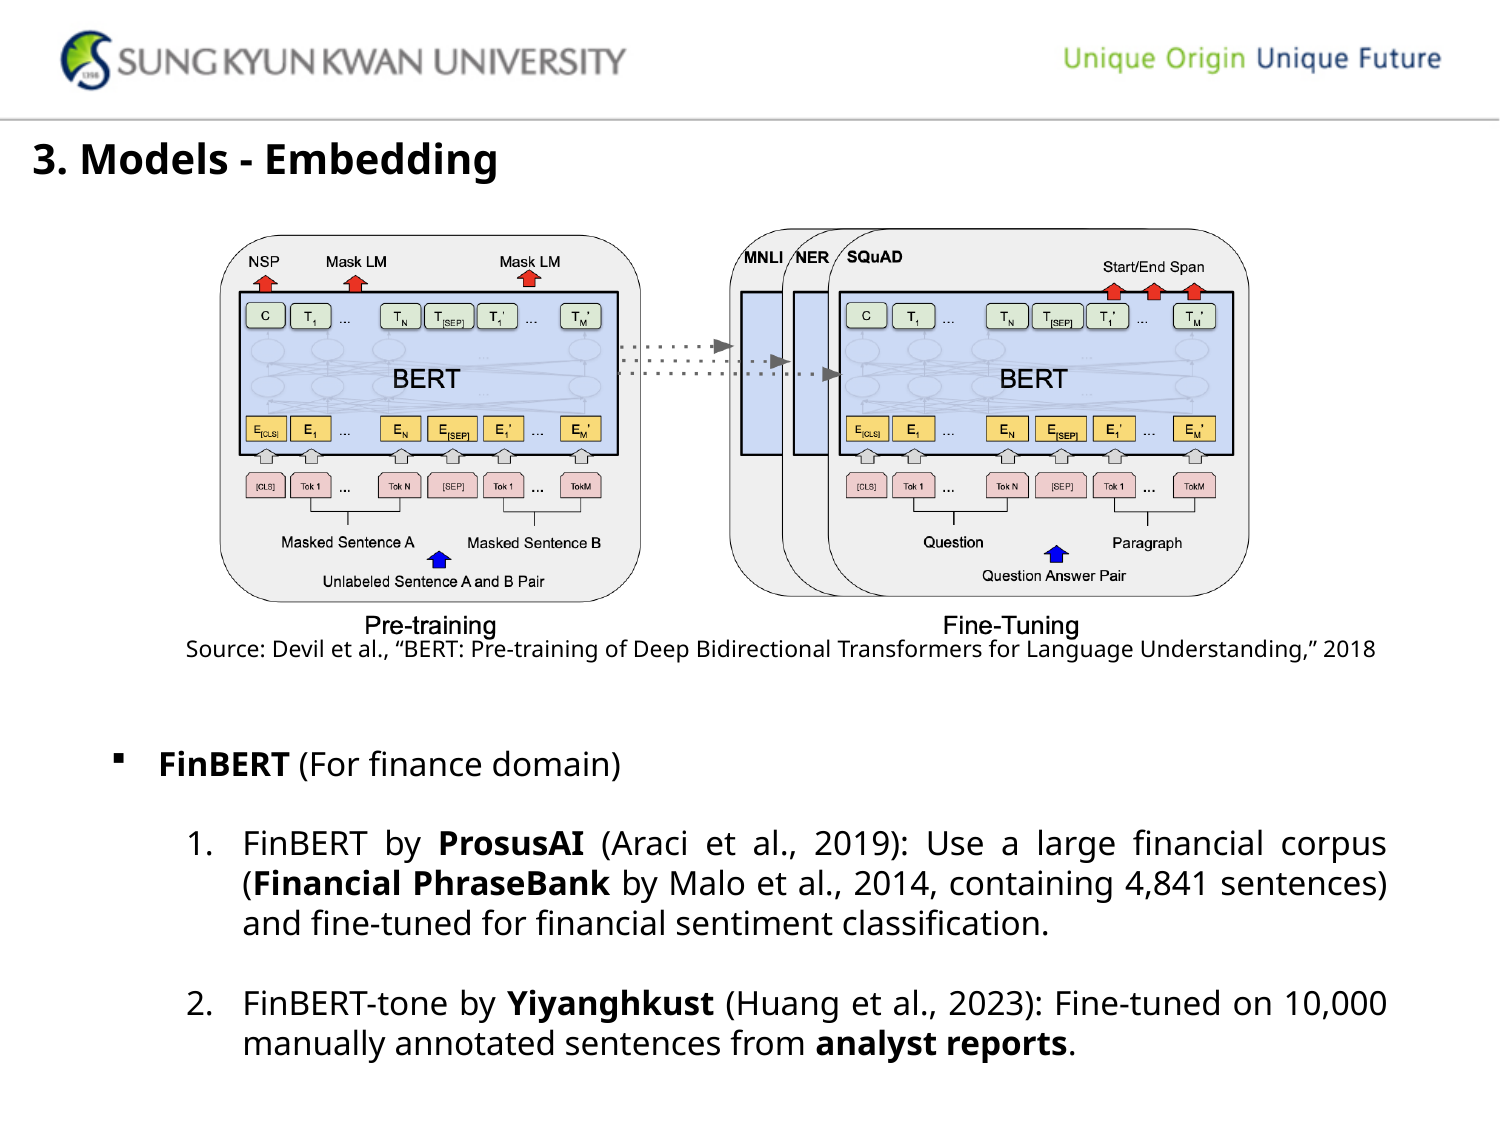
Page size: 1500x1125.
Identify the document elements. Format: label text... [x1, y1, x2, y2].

picture [0, 0, 1500, 1125]
text_box FinBERT (For finance domain) FinBERT by ProsusAI (Araci et al., 2019): Use a large financial corpus (Financial PhraseBank by Malo et al., 2014, containing 4,841 sentences) and fine-tuned for financial sentiment classification. FinBERT-tone by Yiyanghkust (Huang et al., 2023): Fine-tuned on 10,000 manually annotated sentences from analyst reports. [96, 735, 1404, 1095]
text_box 3. Models - Embedding [17, 125, 526, 195]
text_box Source: Devil et al., “BERT: Pre-training of Deep Bidirectional Transformers for Language Understanding,” 2018 [171, 626, 1447, 669]
